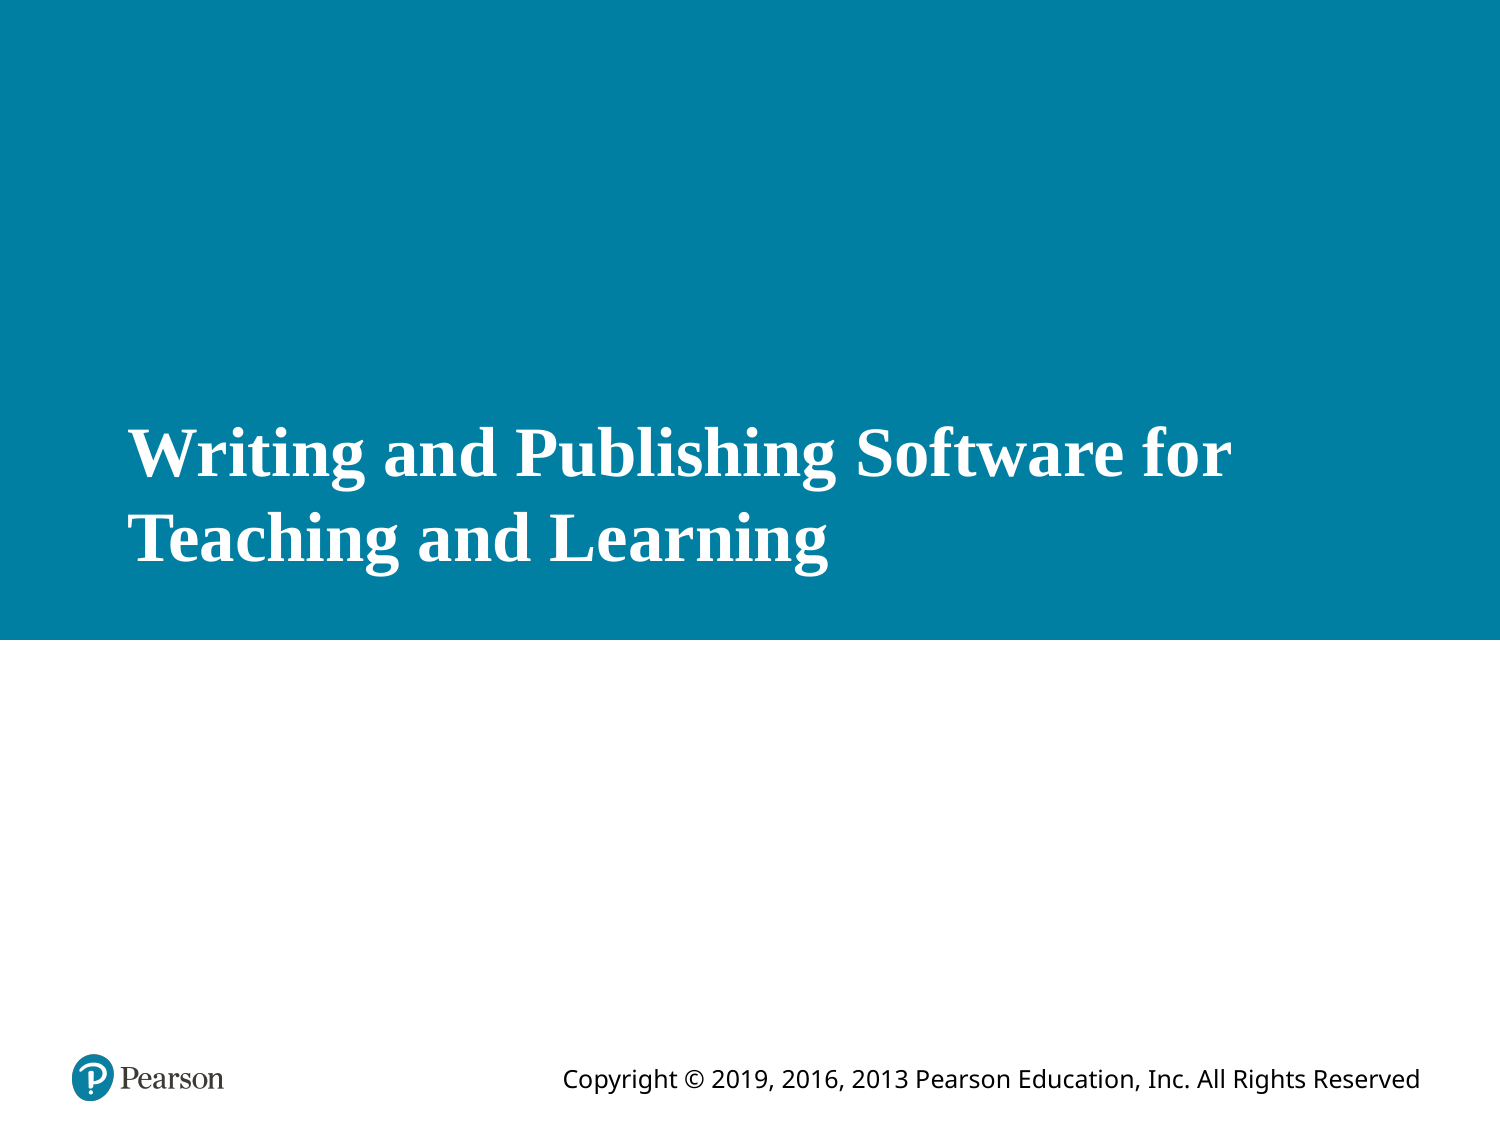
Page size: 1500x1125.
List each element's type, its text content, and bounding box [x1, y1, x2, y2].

picture [98, 1054, 224, 1101]
picture [80, 1063, 106, 1088]
picture [72, 1087, 83, 1101]
picture [72, 1054, 88, 1070]
title Writing and Publishing Software for Teaching and Learning [112, 125, 1388, 591]
